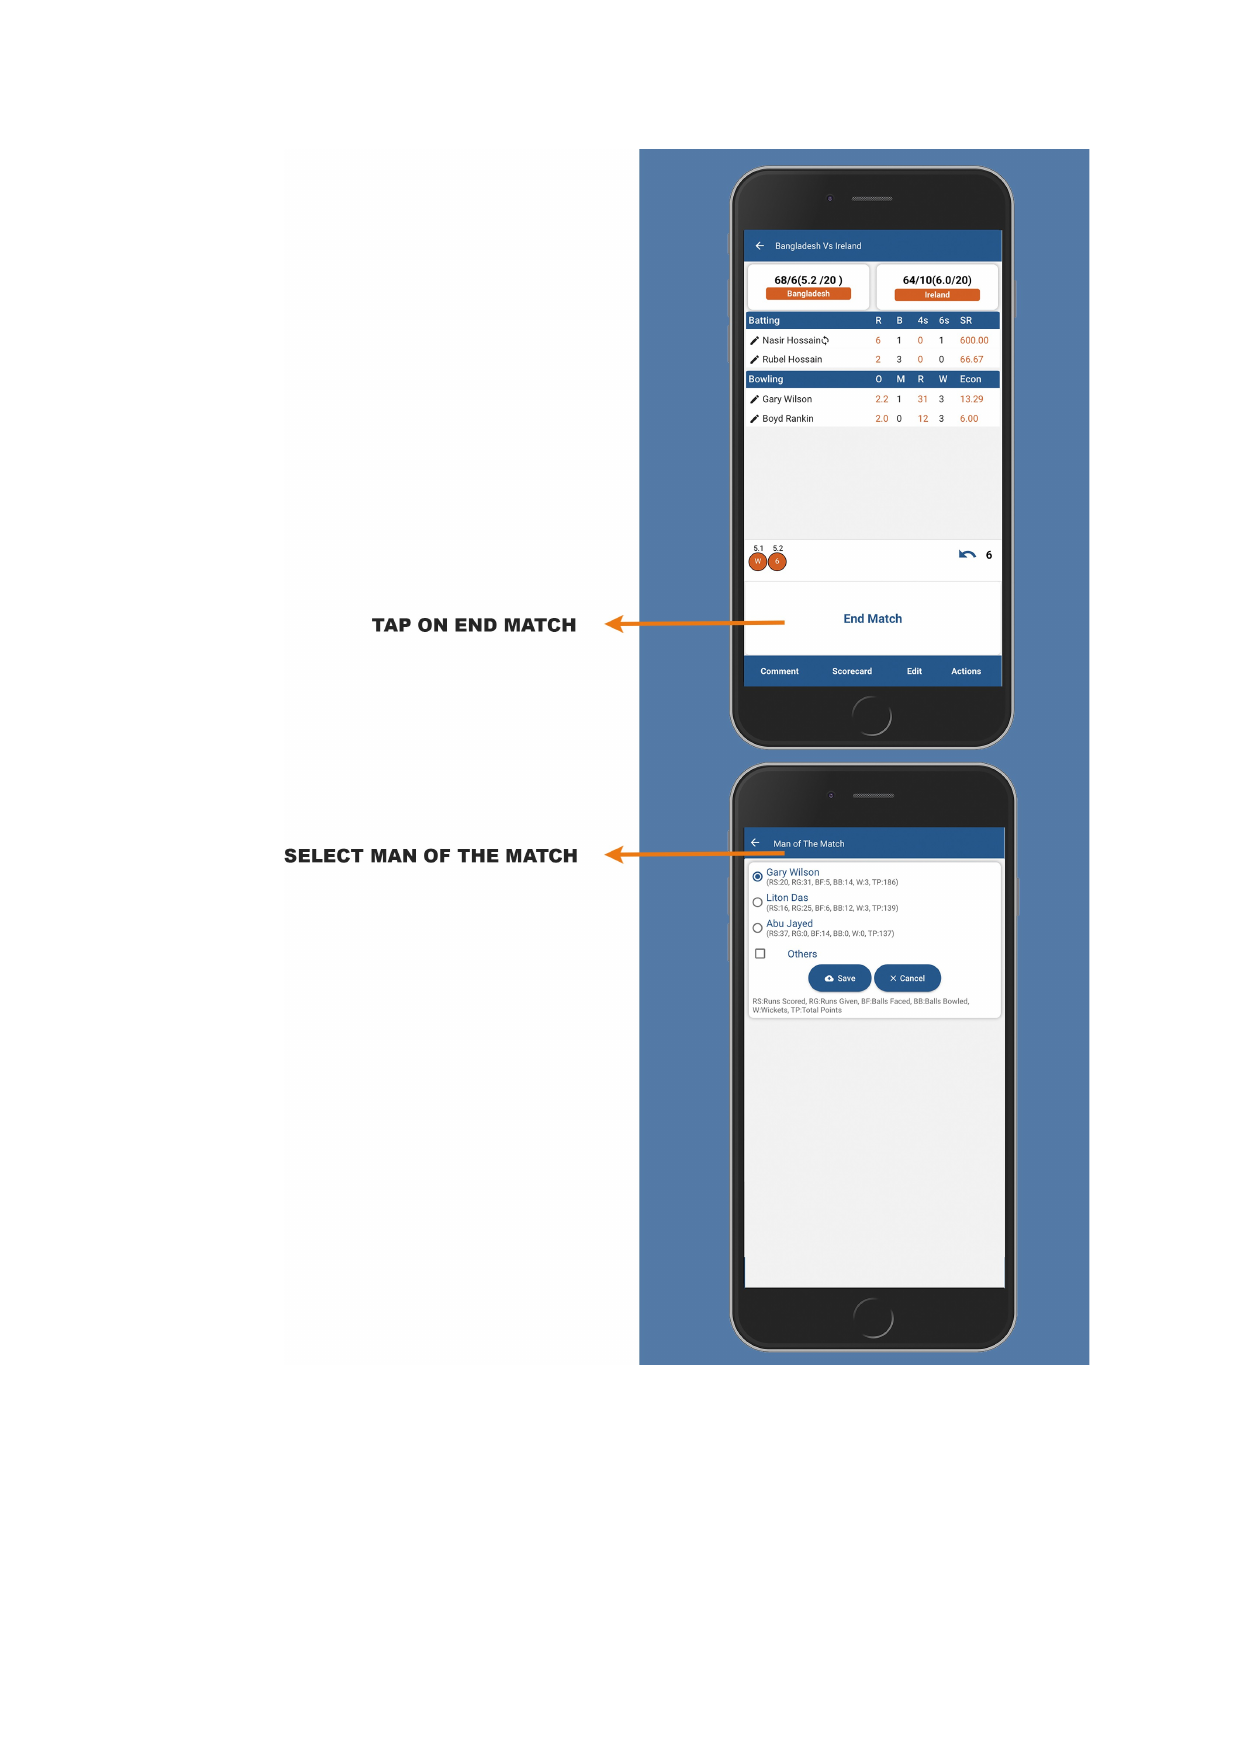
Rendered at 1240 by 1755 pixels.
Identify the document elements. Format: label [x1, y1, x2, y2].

text_box [284, 149, 1090, 1365]
